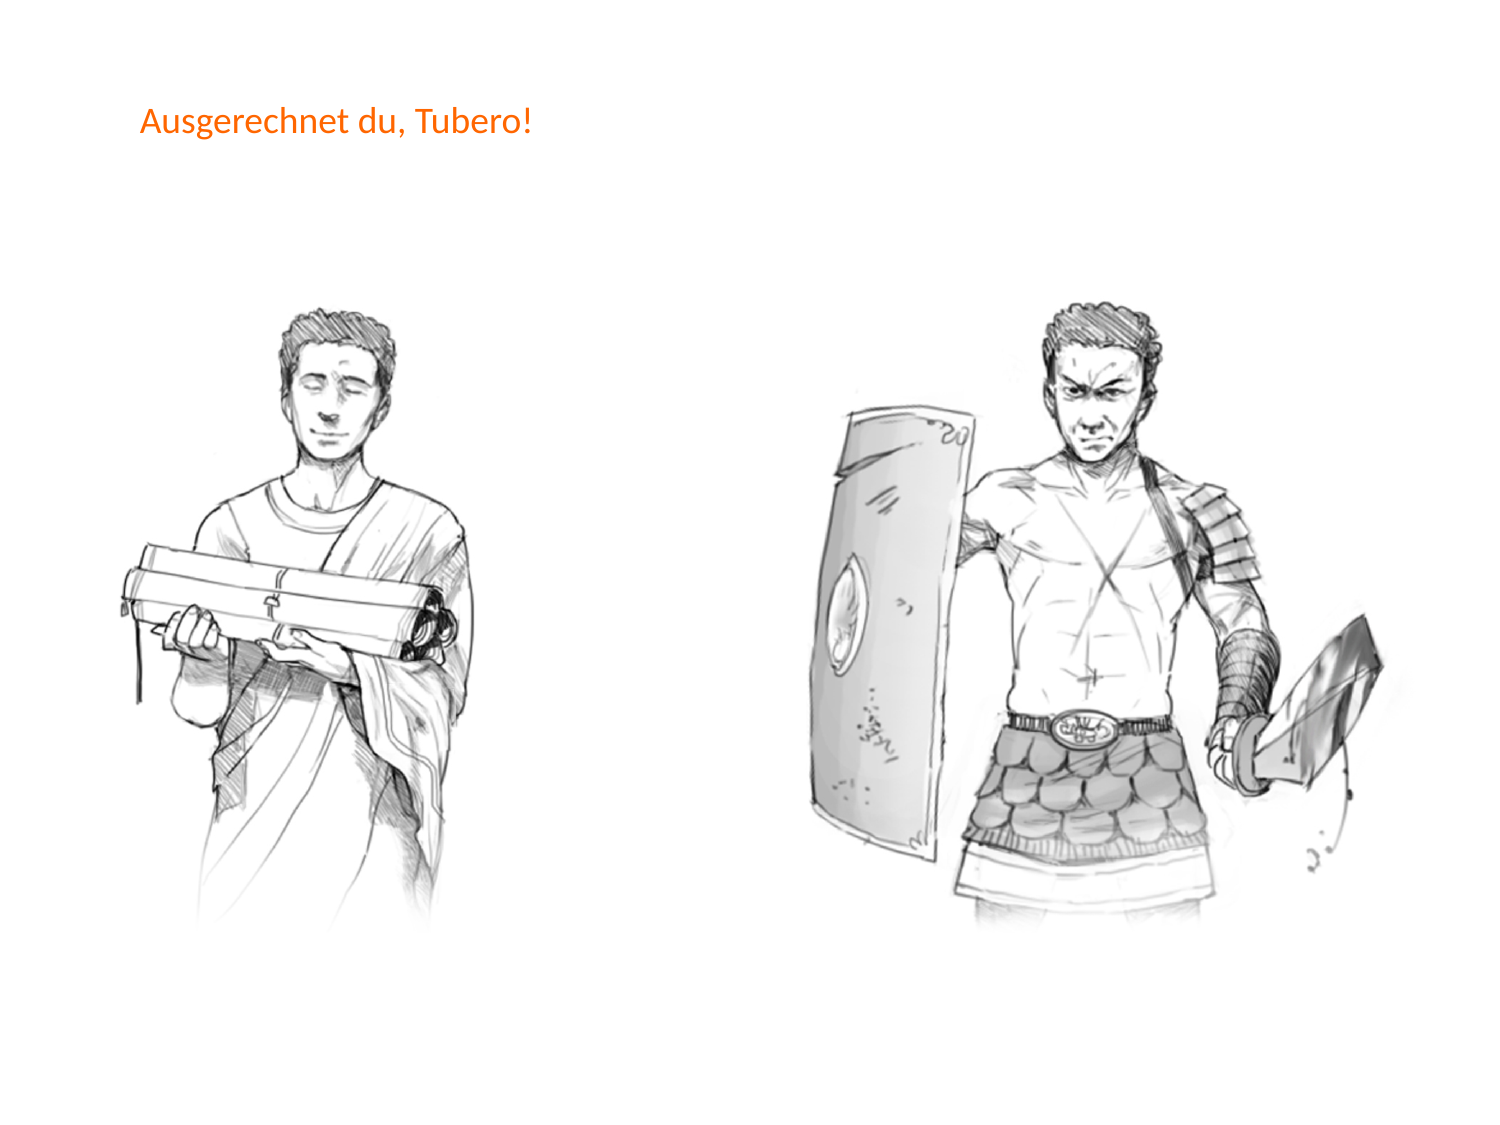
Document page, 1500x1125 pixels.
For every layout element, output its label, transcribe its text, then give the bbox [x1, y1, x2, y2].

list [50, 250, 1500, 984]
text_box Ausgerechnet du, Tubero! [124, 88, 707, 148]
